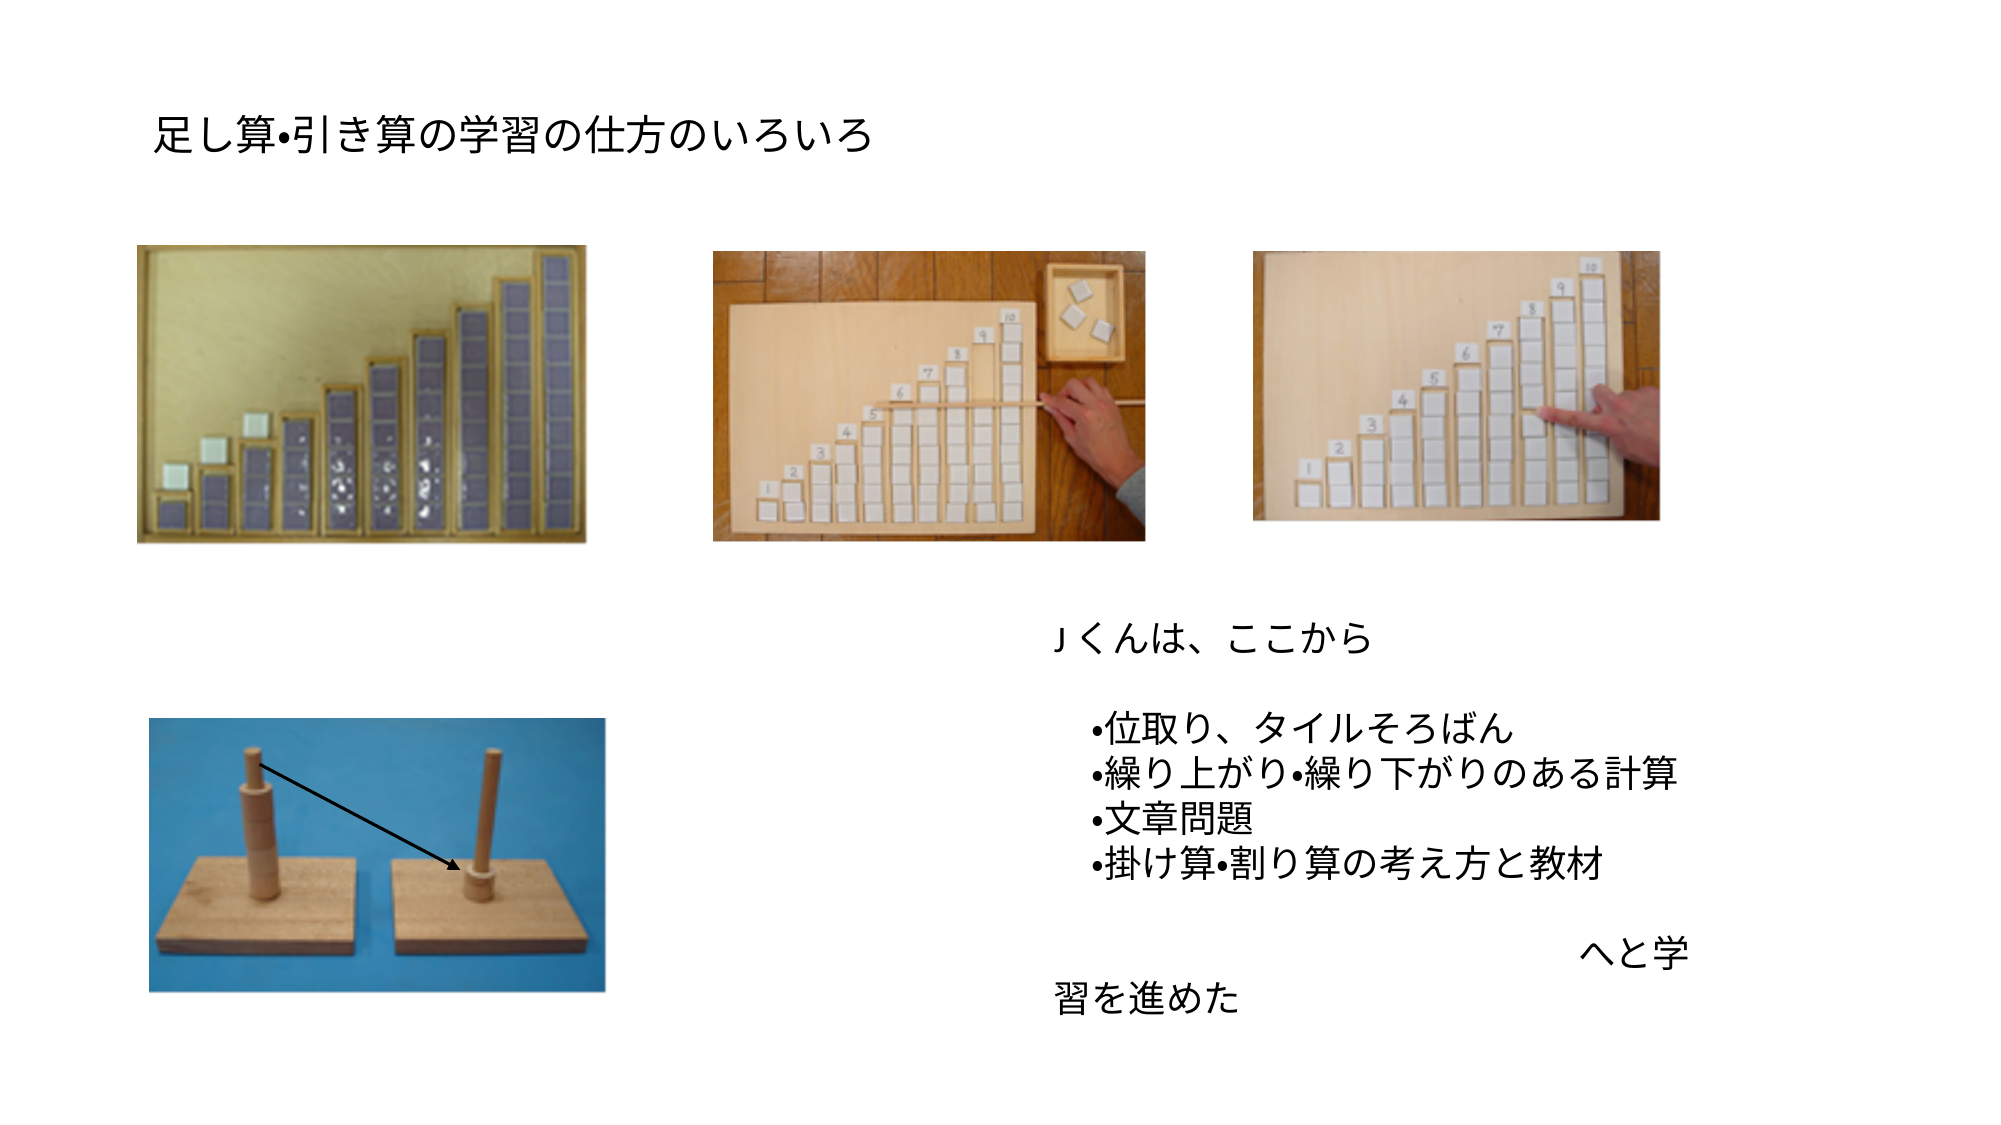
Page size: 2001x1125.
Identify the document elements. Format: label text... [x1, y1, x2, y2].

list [1253, 251, 1663, 526]
text_box Jくんは、ここから ・位取り、タイルそろばん ・繰り上がり・繰り下がりのある計算 ・文章問題 ・掛け算・割り算の考え方と教材 へと学習を進めた [1039, 562, 1719, 1073]
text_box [259, 764, 461, 870]
picture [713, 251, 1148, 544]
picture [149, 718, 612, 996]
picture [137, 245, 589, 549]
title 足し算・引き算の学習の仕方のいろいろ [137, 59, 1863, 214]
